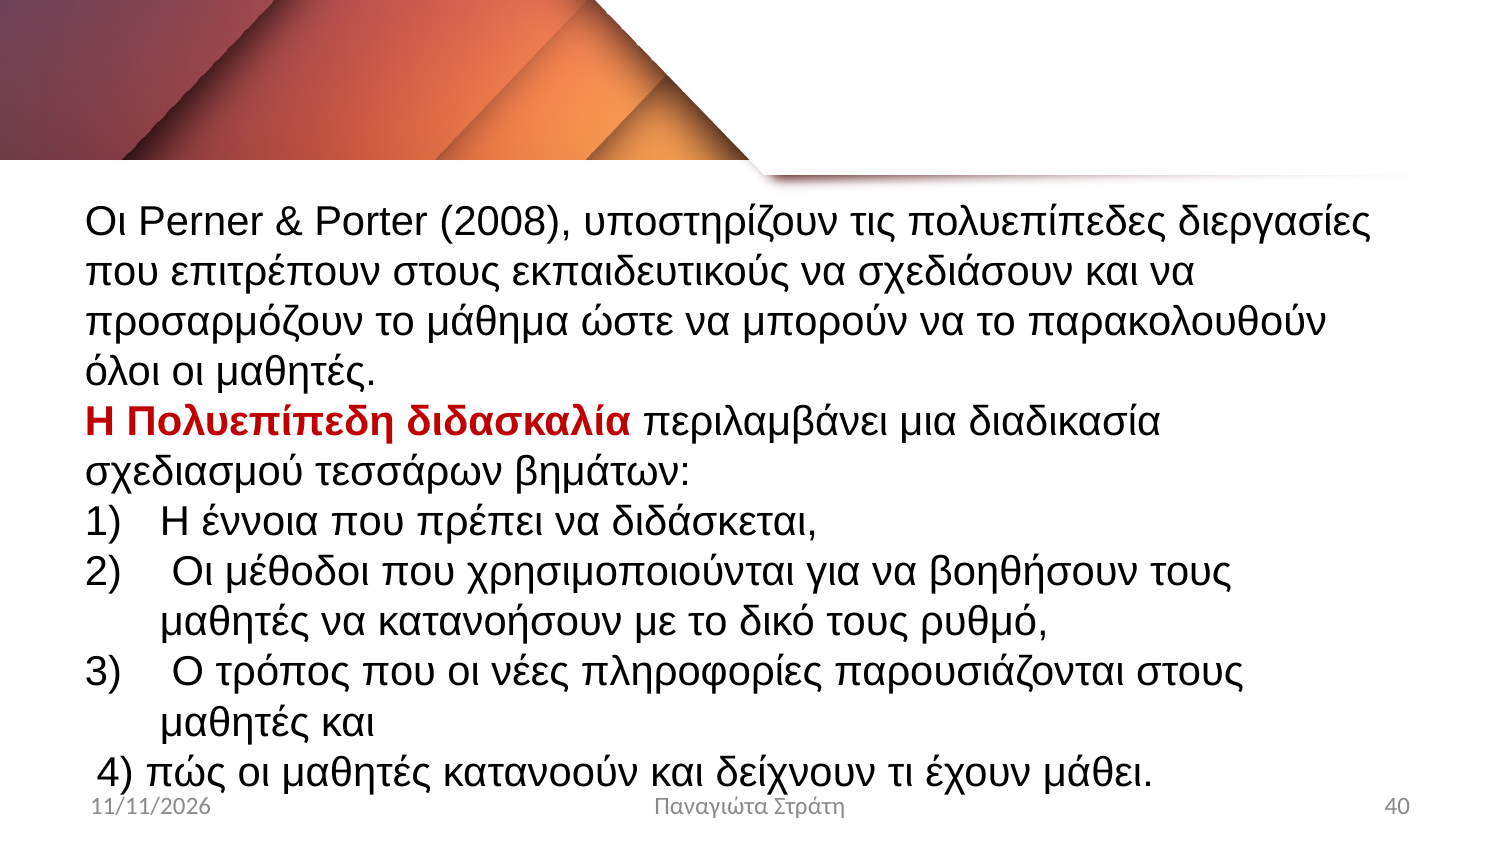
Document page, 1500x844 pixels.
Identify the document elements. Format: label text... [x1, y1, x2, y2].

text_box Οι Perner & Porter (2008), υποστηρίζουν τις πολυεπίπεδες διεργασίες που επιτρέπουν στους εκπαιδευτικούς να σχεδιάσουν και να προσαρμόζουν το μάθημα ώστε να μπορούν να το παρακολουθούν όλοι οι μαθητές. Η Πολυεπίπεδη διδασκαλία περιλαμβάνει μια διαδικασία σχεδιασμού τεσσάρων βημάτων: Η έννοια που πρέπει να διδάσκεται, Οι μέθοδοι που χρησιμοποιούνται για να βοηθήσουν τους μαθητές να κατανοήσουν με το δικό τους ρυθμό, Ο τρόπος που οι νέες πληροφορίες παρουσιάζονται στους μαθητές και 4) πώς οι μαθητές κατανοούν και δείχνουν τι έχουν μάθει. [70, 186, 1404, 802]
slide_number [75, 802, 425, 828]
slide_number 40 [1074, 782, 1425, 828]
footer Παναγιώτα Στράτη [512, 802, 988, 828]
picture [0, 0, 1500, 844]
